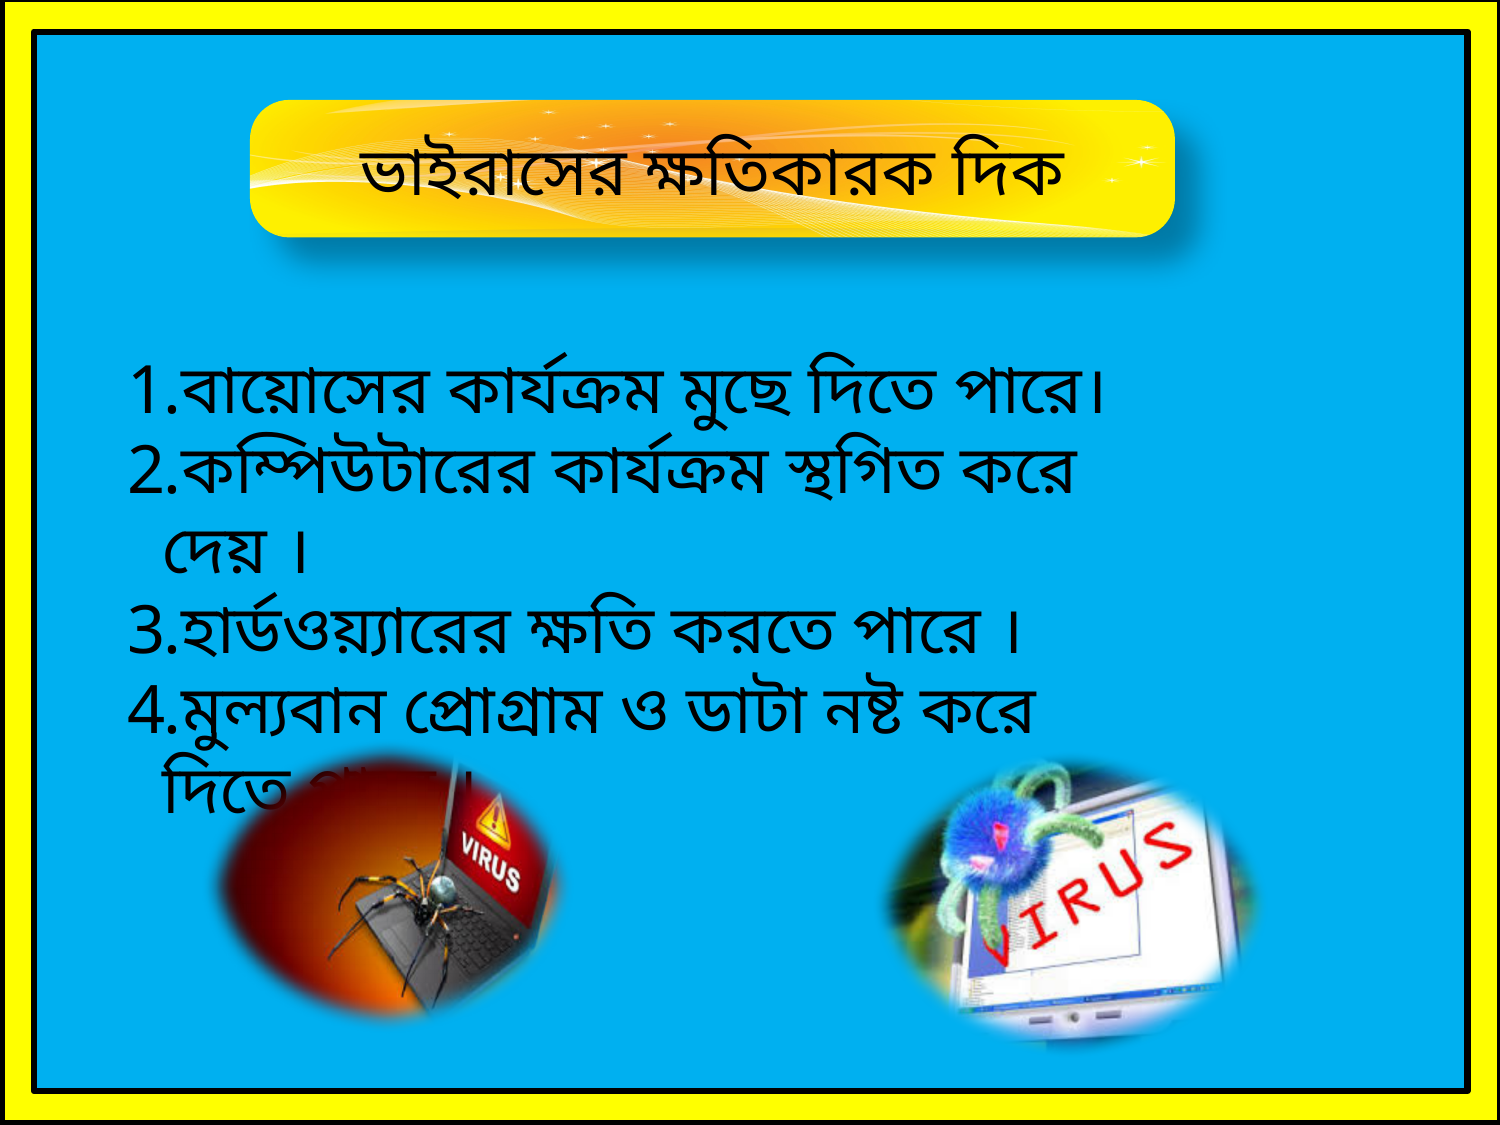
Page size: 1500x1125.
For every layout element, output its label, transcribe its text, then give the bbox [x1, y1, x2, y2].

text_box ভাইরাসের ক্ষতিকারক দিক [249, 99, 1175, 238]
text_box [1, 0, 1500, 1124]
picture [0, 0, 1500, 1125]
text_box বায়োসের কার্যক্রম মুছে দিতে পারে। কম্পিউটারের কার্যক্রম স্থগিত করে দেয় । হার্ডওয়্যারের ক্ষতি করতে পারে । মুল্যবান প্রোগ্রাম ও ডাটা নষ্ট করে দিতে পারে । [112, 299, 1138, 915]
picture [35, 32, 1467, 1090]
